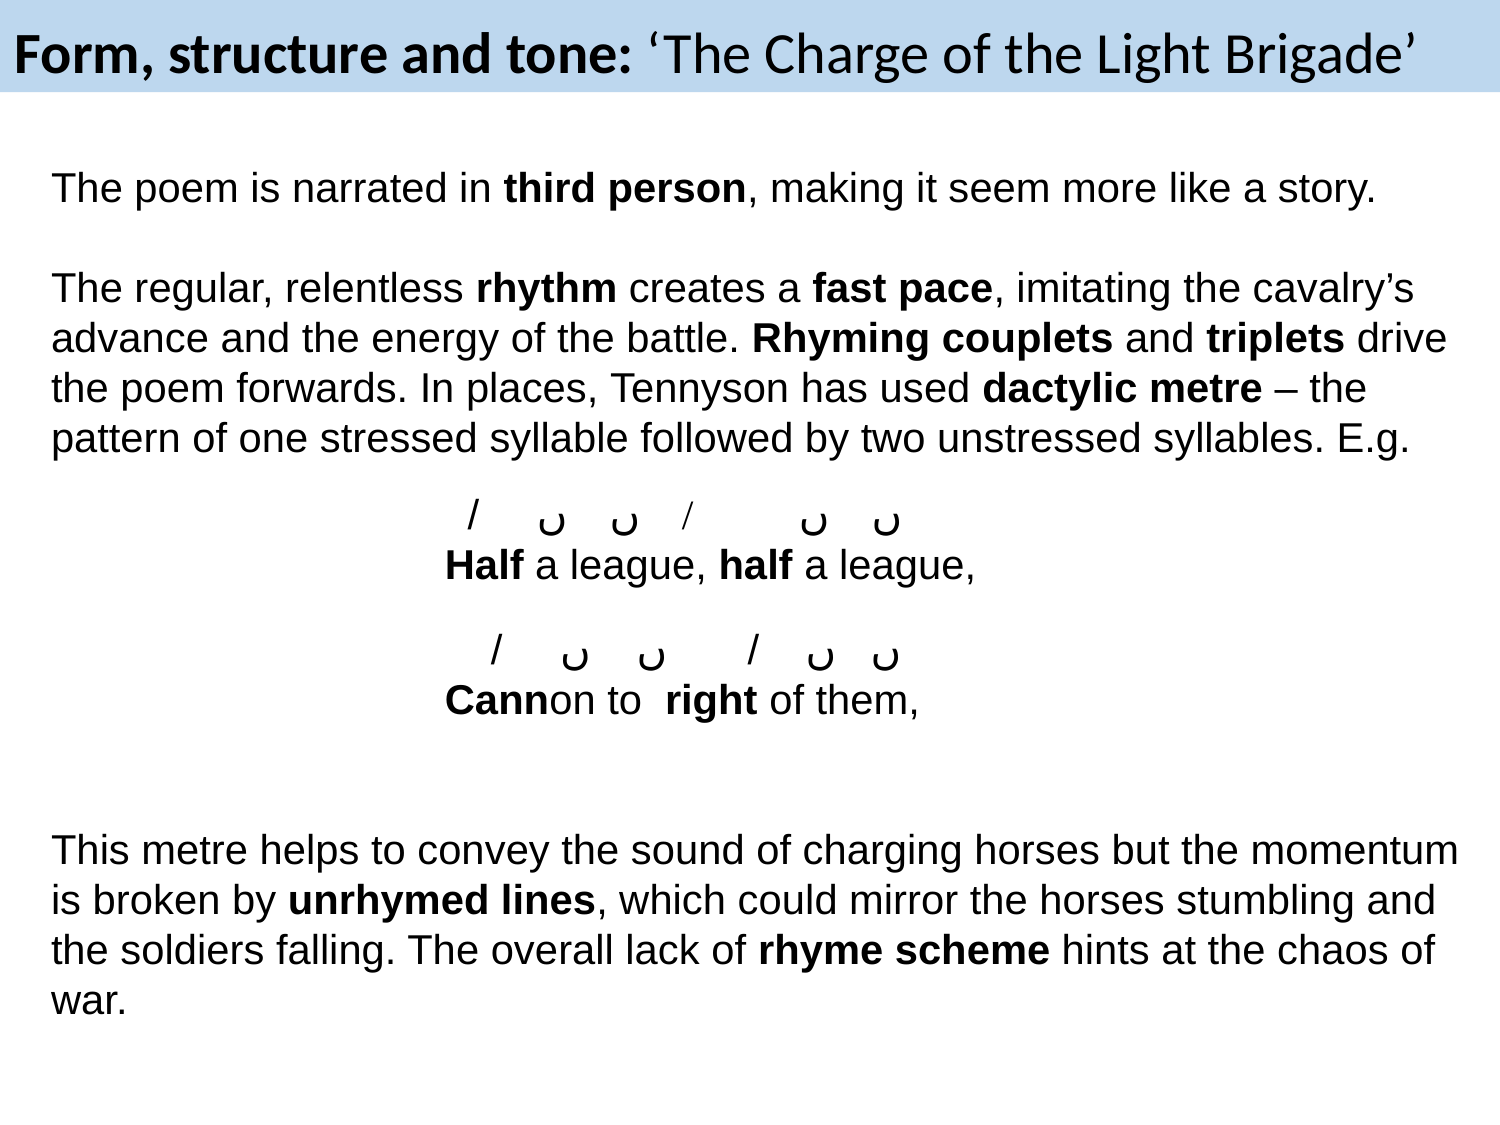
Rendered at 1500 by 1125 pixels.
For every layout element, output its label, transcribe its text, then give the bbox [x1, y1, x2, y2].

text_box Form, structure and tone: ‘The Charge of the Light Brigade’ [0, 0, 1500, 93]
text_box The poem is narrated in third person, making it seem more like a story. The regular, relentless rhythm creates a fast pace, imitating the cavalry’s advance and the energy of the battle. Rhyming couplets and triplets drive the poem forwards. In places, Tennyson has used dactylic metre – the pattern of one stressed syllable followed by two unstressed syllables. E.g. / ں ں / ں ں Half a league, half a league, / ں ں / ں ں Cannon to right of them, This metre helps to convey the sound of charging horses but the momentum is broken by unrhymed lines, which could mirror the horses stumbling and the soldiers falling. The overall lack of rhyme scheme hints at the chaos of war. [36, 152, 1479, 1031]
